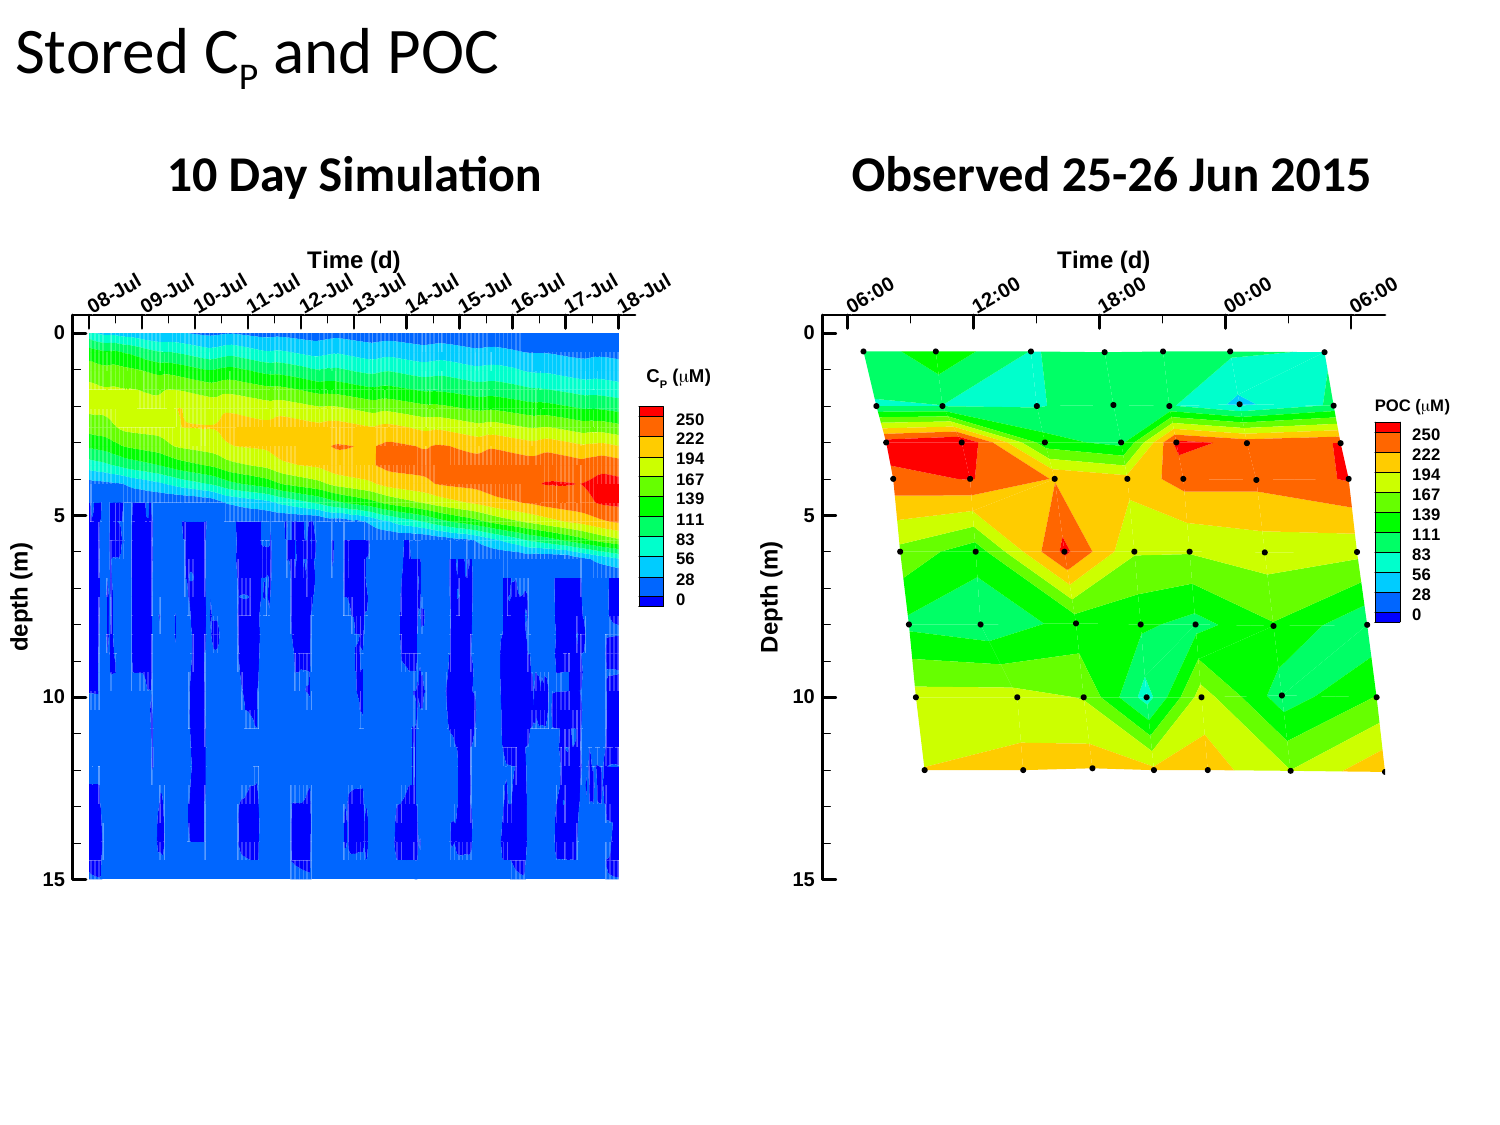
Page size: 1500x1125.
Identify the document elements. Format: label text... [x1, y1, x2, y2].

title Stored CP and POC [0, 0, 1498, 105]
text_box Observed 25-26 Jun 2015 [836, 133, 1387, 209]
text_box 10 Day Simulation [152, 133, 557, 209]
picture [0, 237, 1500, 905]
